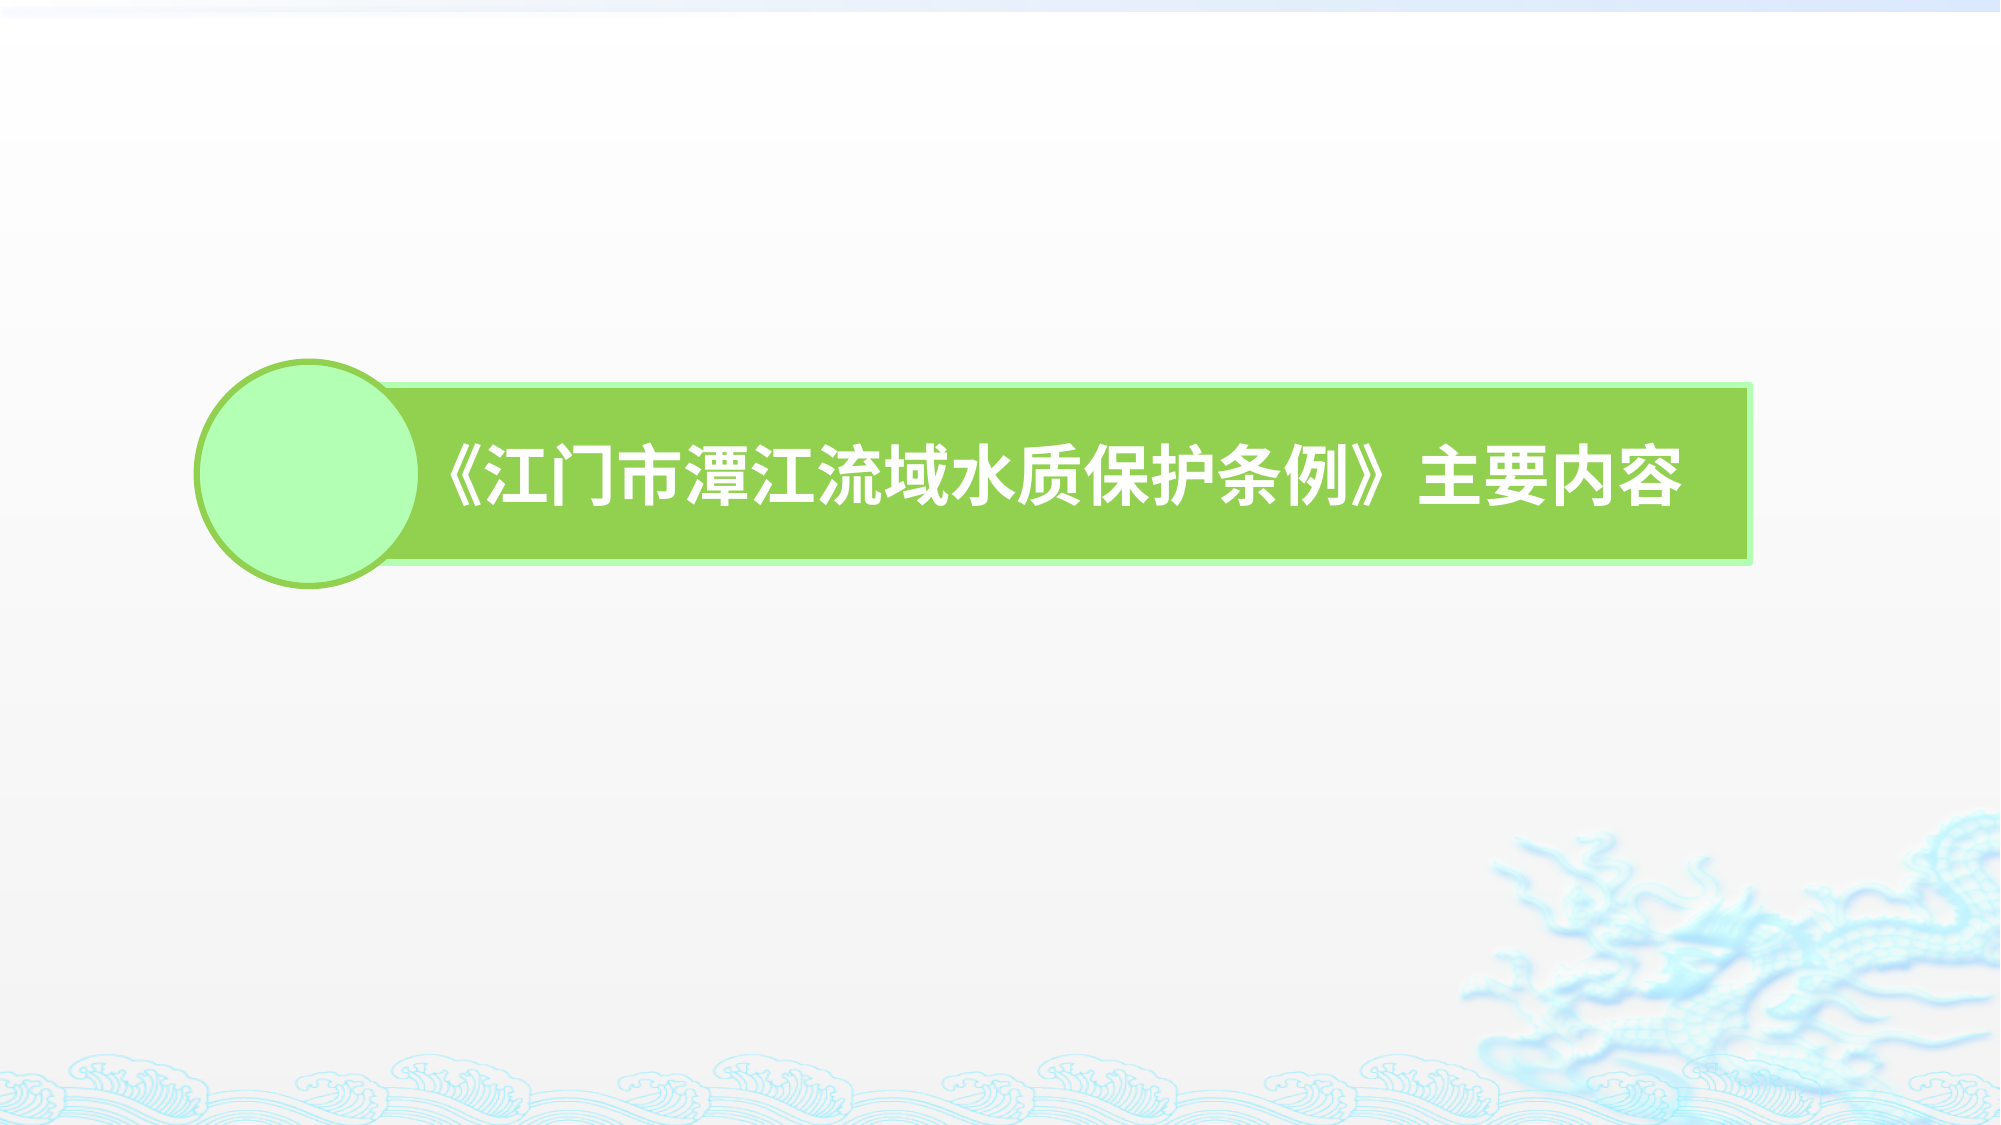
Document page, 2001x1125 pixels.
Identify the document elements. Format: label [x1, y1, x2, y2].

text_box [196, 361, 1751, 587]
